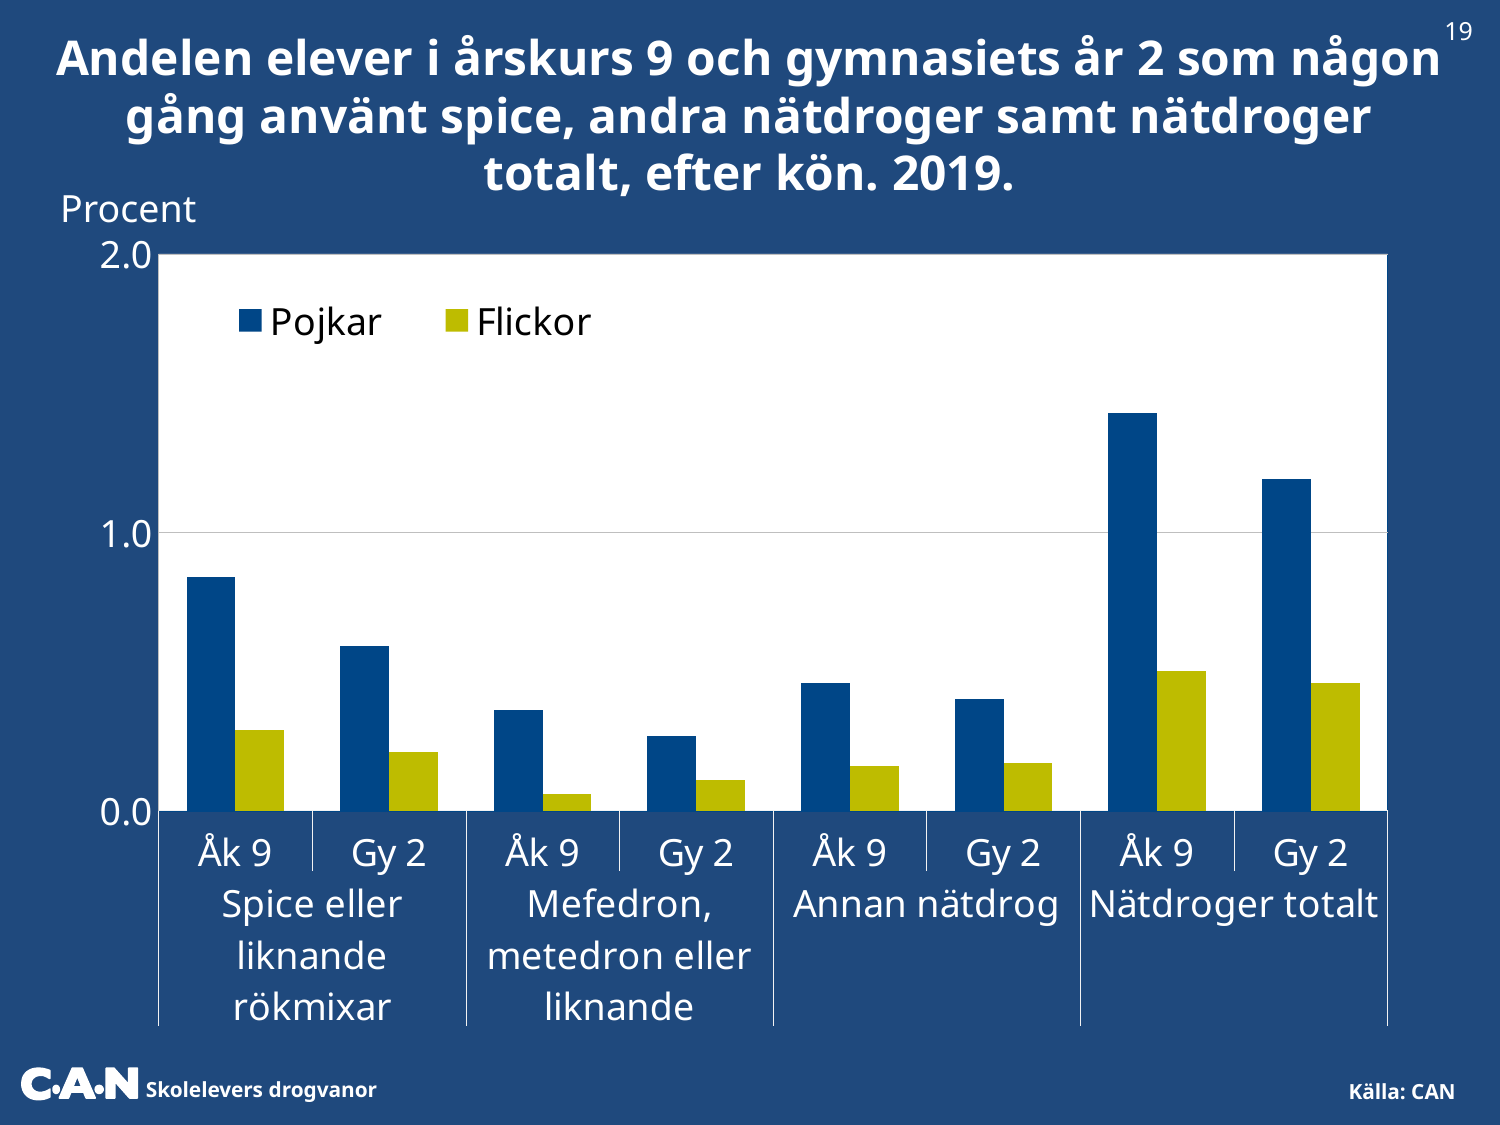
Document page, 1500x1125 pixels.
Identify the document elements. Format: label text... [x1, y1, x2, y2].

title Andelen elever i årskurs 9 och gymnasiets år 2 som någon gång använt spice, andra nätdroger samt nätdroger totalt, efter kön. 2019. [34, 20, 1466, 209]
text_box 19 [1429, 8, 1500, 53]
chart [70, 222, 1389, 1036]
text_box Procent [45, 178, 212, 238]
